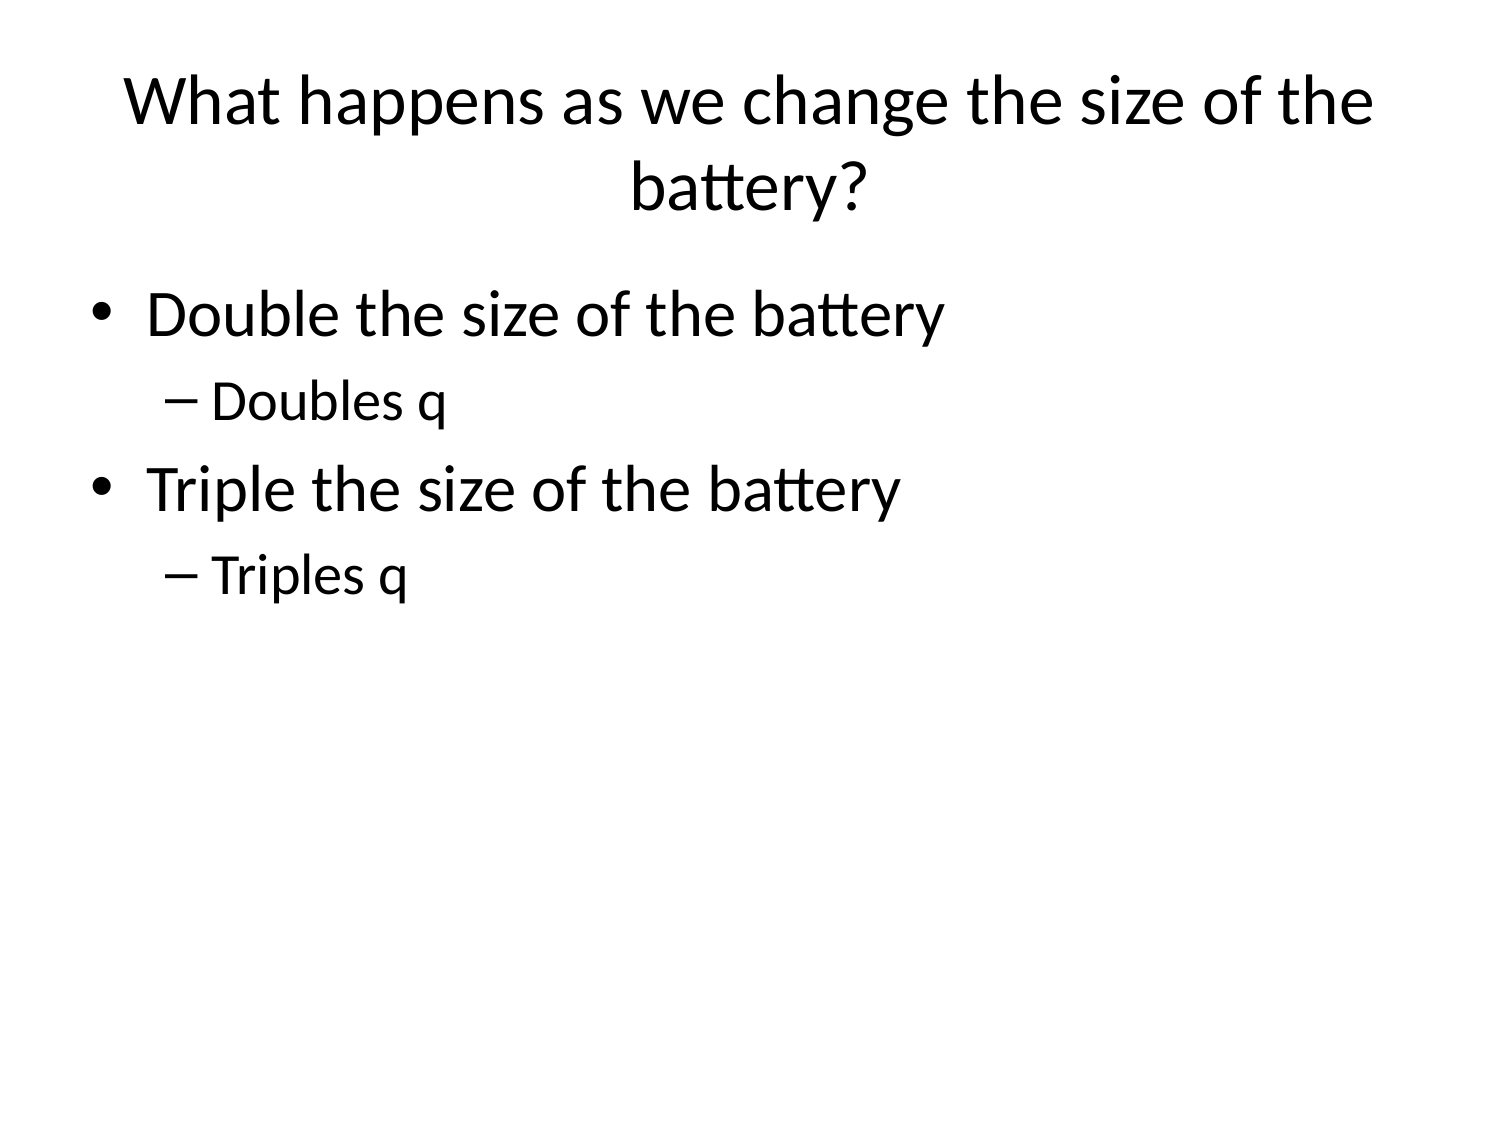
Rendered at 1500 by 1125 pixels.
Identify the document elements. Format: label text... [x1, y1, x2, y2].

list Double the size of the battery Doubles q Triple the size of the battery Triples q [75, 262, 1425, 1005]
title What happens as we change the size of the battery? [75, 45, 1425, 233]
